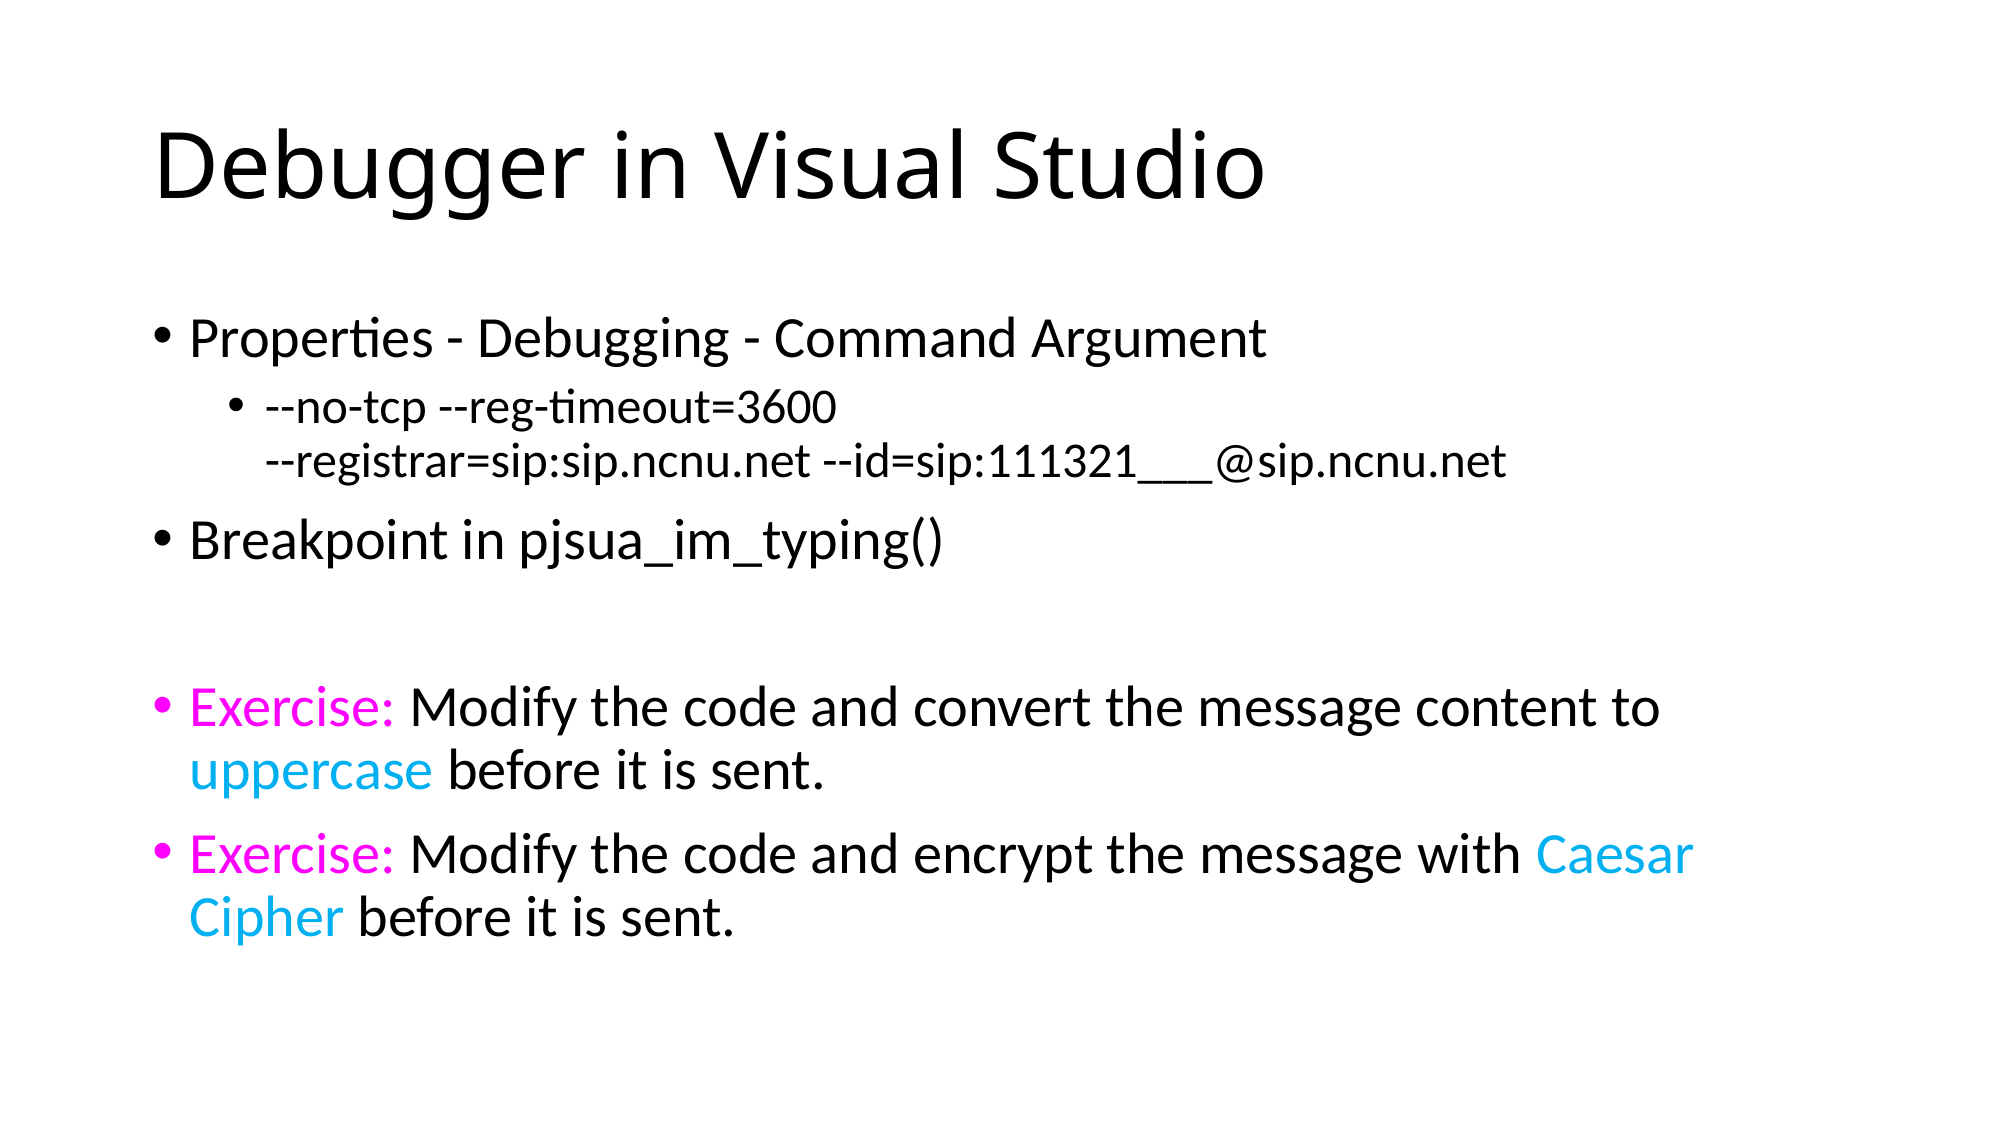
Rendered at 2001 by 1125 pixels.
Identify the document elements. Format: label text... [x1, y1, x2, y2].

list Properties - Debugging - Command Argument --no-tcp --reg-timeout=3600 --registrar=sip:sip.ncnu.net --id=sip:111321___@sip.ncnu.net Breakpoint in pjsua_im_typing() Exercise: Modify the code and convert the message content to uppercase before it is sent. Exercise: Modify the code and encrypt the message with Caesar Cipher before it is sent. [137, 299, 1863, 1014]
title Debugger in Visual Studio [137, 59, 1863, 278]
